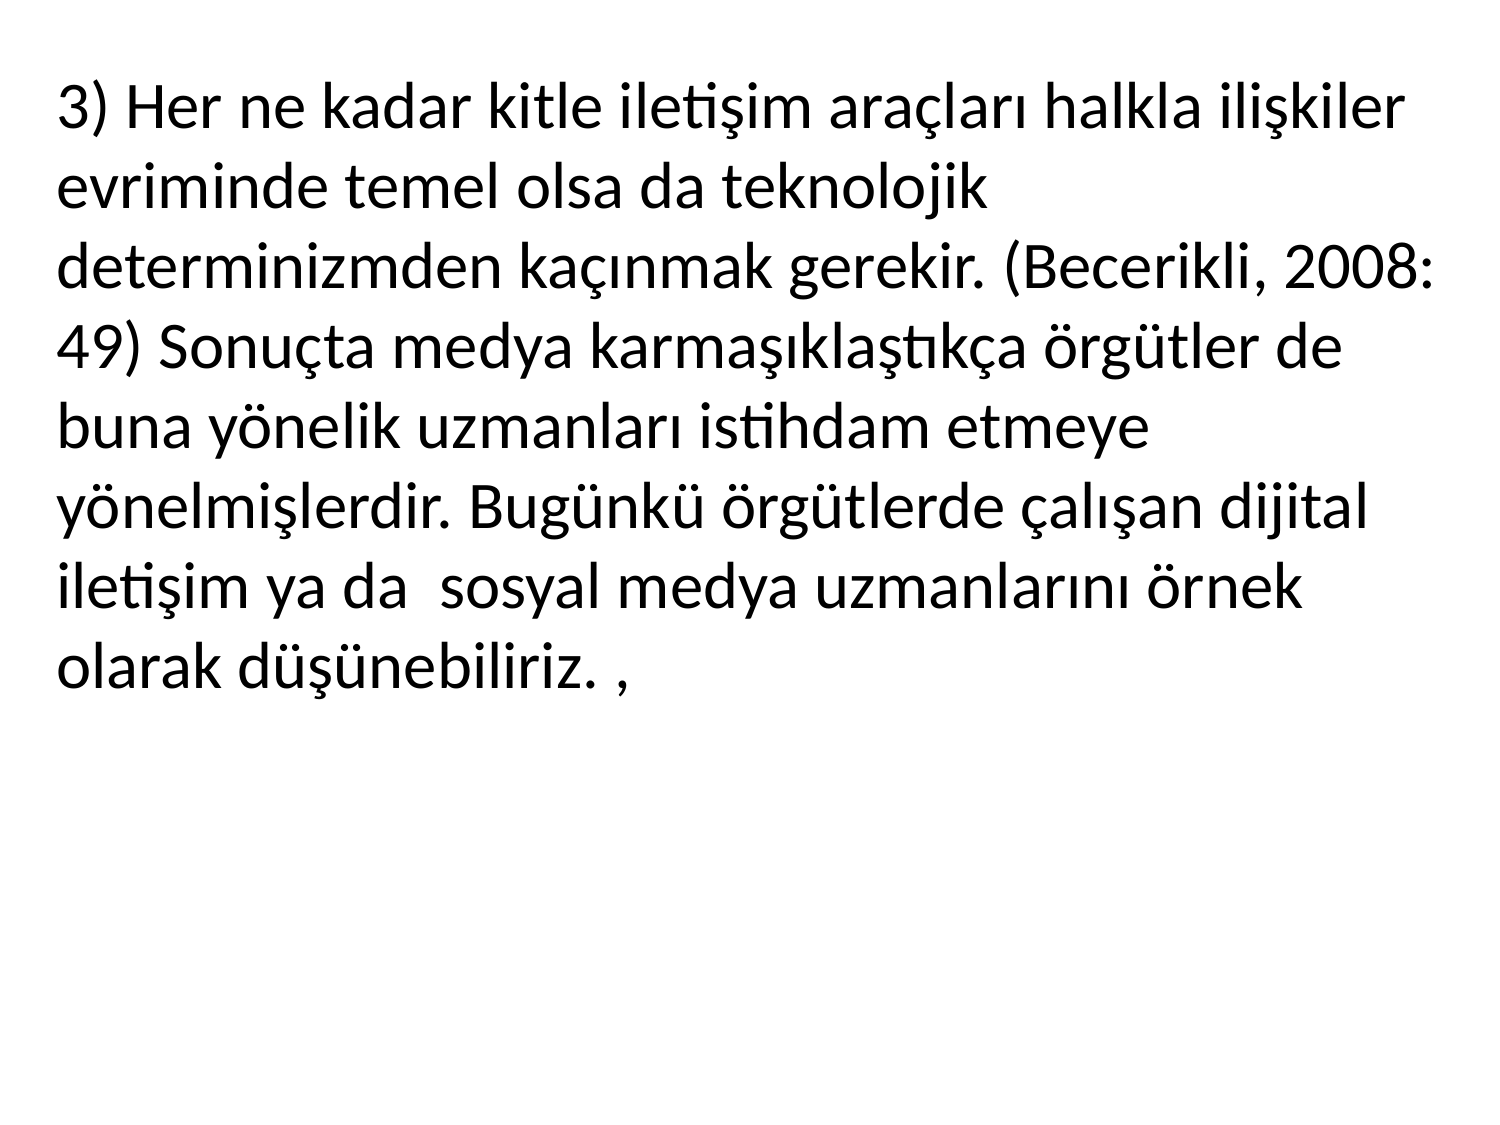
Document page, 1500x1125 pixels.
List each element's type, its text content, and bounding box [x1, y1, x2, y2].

list 3) Her ne kadar kitle iletişim araçları halkla ilişkiler evriminde temel olsa da teknolojik determinizmden kaçınmak gerekir. (Becerikli, 2008: 49) Sonuçta medya karmaşıklaştıkça örgütler de buna yönelik uzmanları istihdam etmeye yönelmişlerdir. Bugünkü örgütlerde çalışan dijital iletişim ya da sosyal medya uzmanlarını örnek olarak düşünebiliriz. , [41, 54, 1459, 1083]
